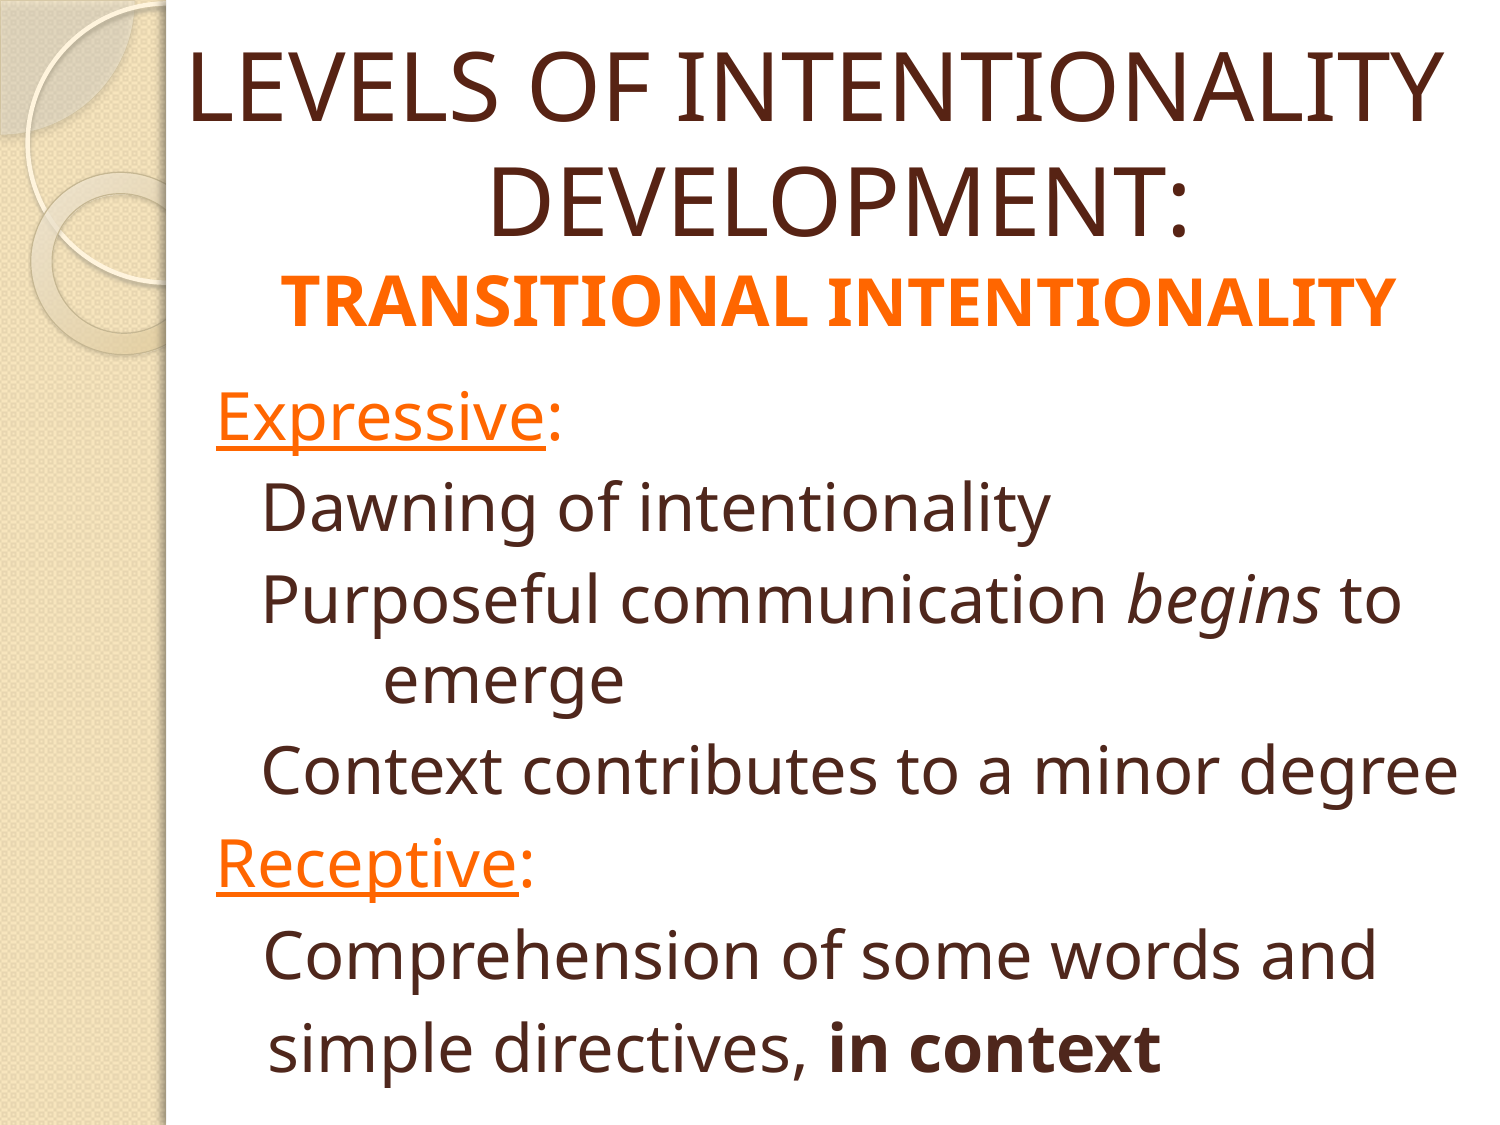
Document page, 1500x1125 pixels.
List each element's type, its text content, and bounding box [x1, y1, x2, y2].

list Expressive: Dawning of intentionality Purposeful communication begins to emerge Context contributes to a minor degree Receptive: Comprehension of some words and simple directives, in context [187, 366, 1500, 1125]
title LEVELS OF INTENTIONALITY DEVELOPMENT: TRANSITIONAL INTENTIONALITY [150, 0, 1466, 367]
